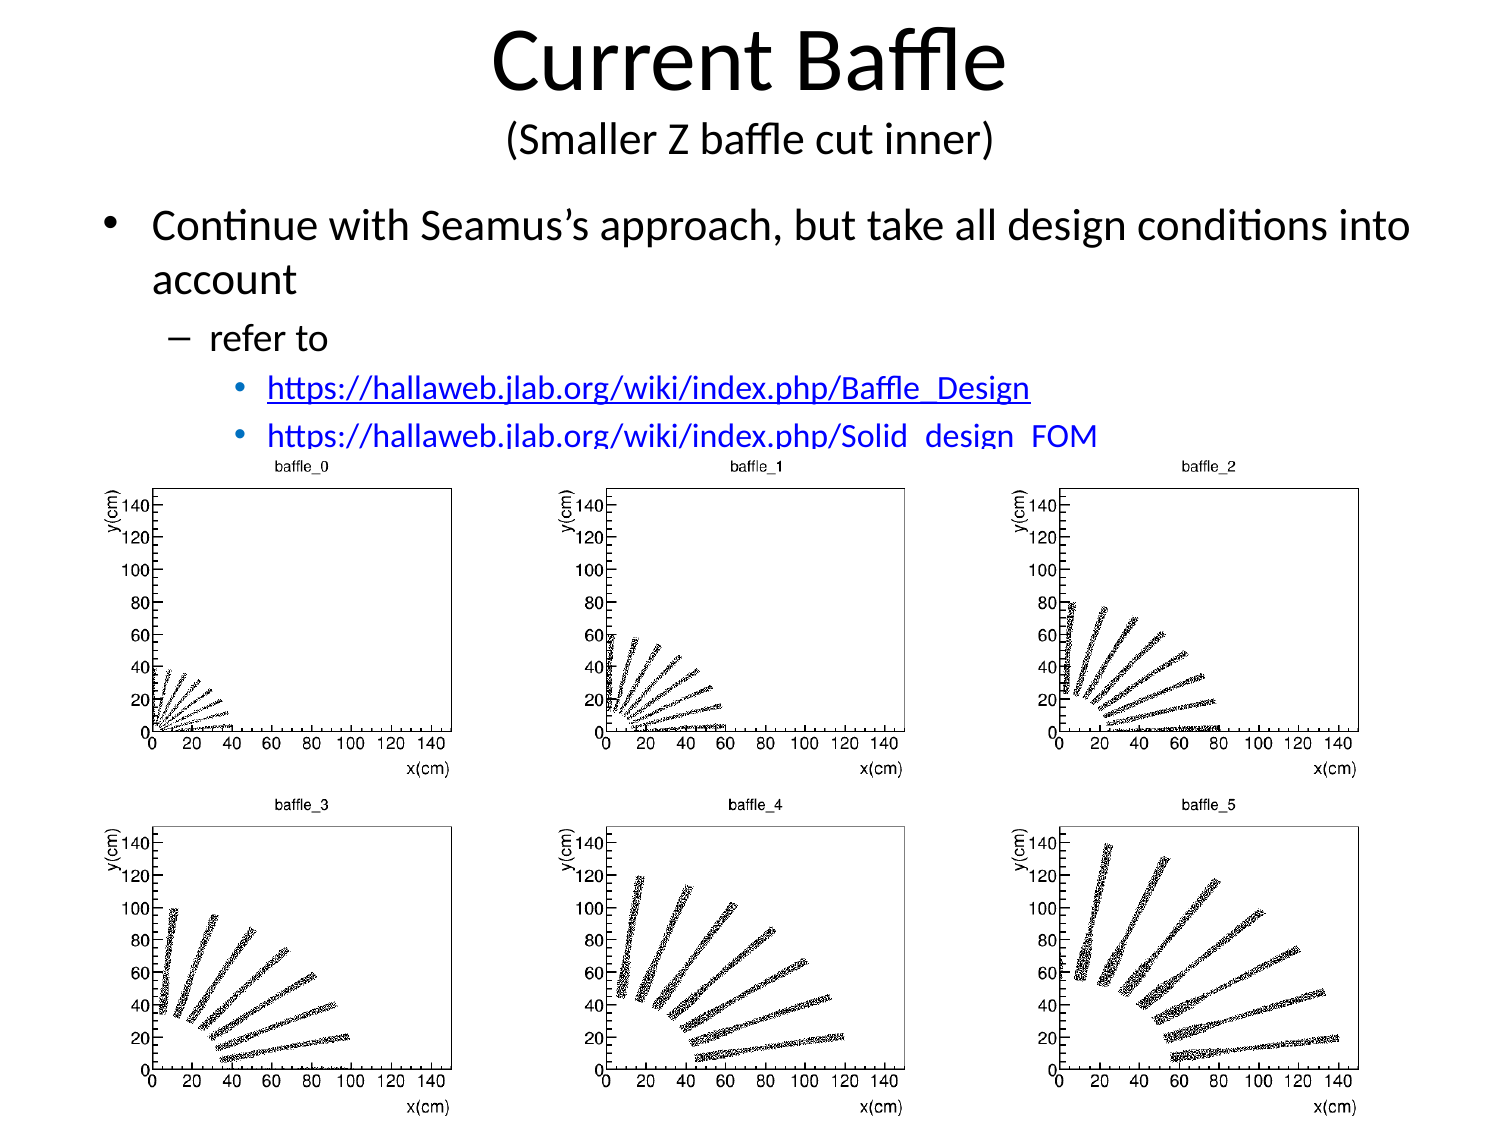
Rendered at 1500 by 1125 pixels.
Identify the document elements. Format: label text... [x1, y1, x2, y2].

title Current Baffle (Smaller Z baffle cut inner) [75, 0, 1425, 175]
list Continue with Seamus’s approach, but take all design conditions into account refer to https://hallaweb.jlab.org/wiki/index.php/Baffle_Design https://hallaweb.jlab.org/wiki/index.php/Solid_design_FOM [87, 187, 1438, 451]
picture [74, 449, 1436, 1125]
